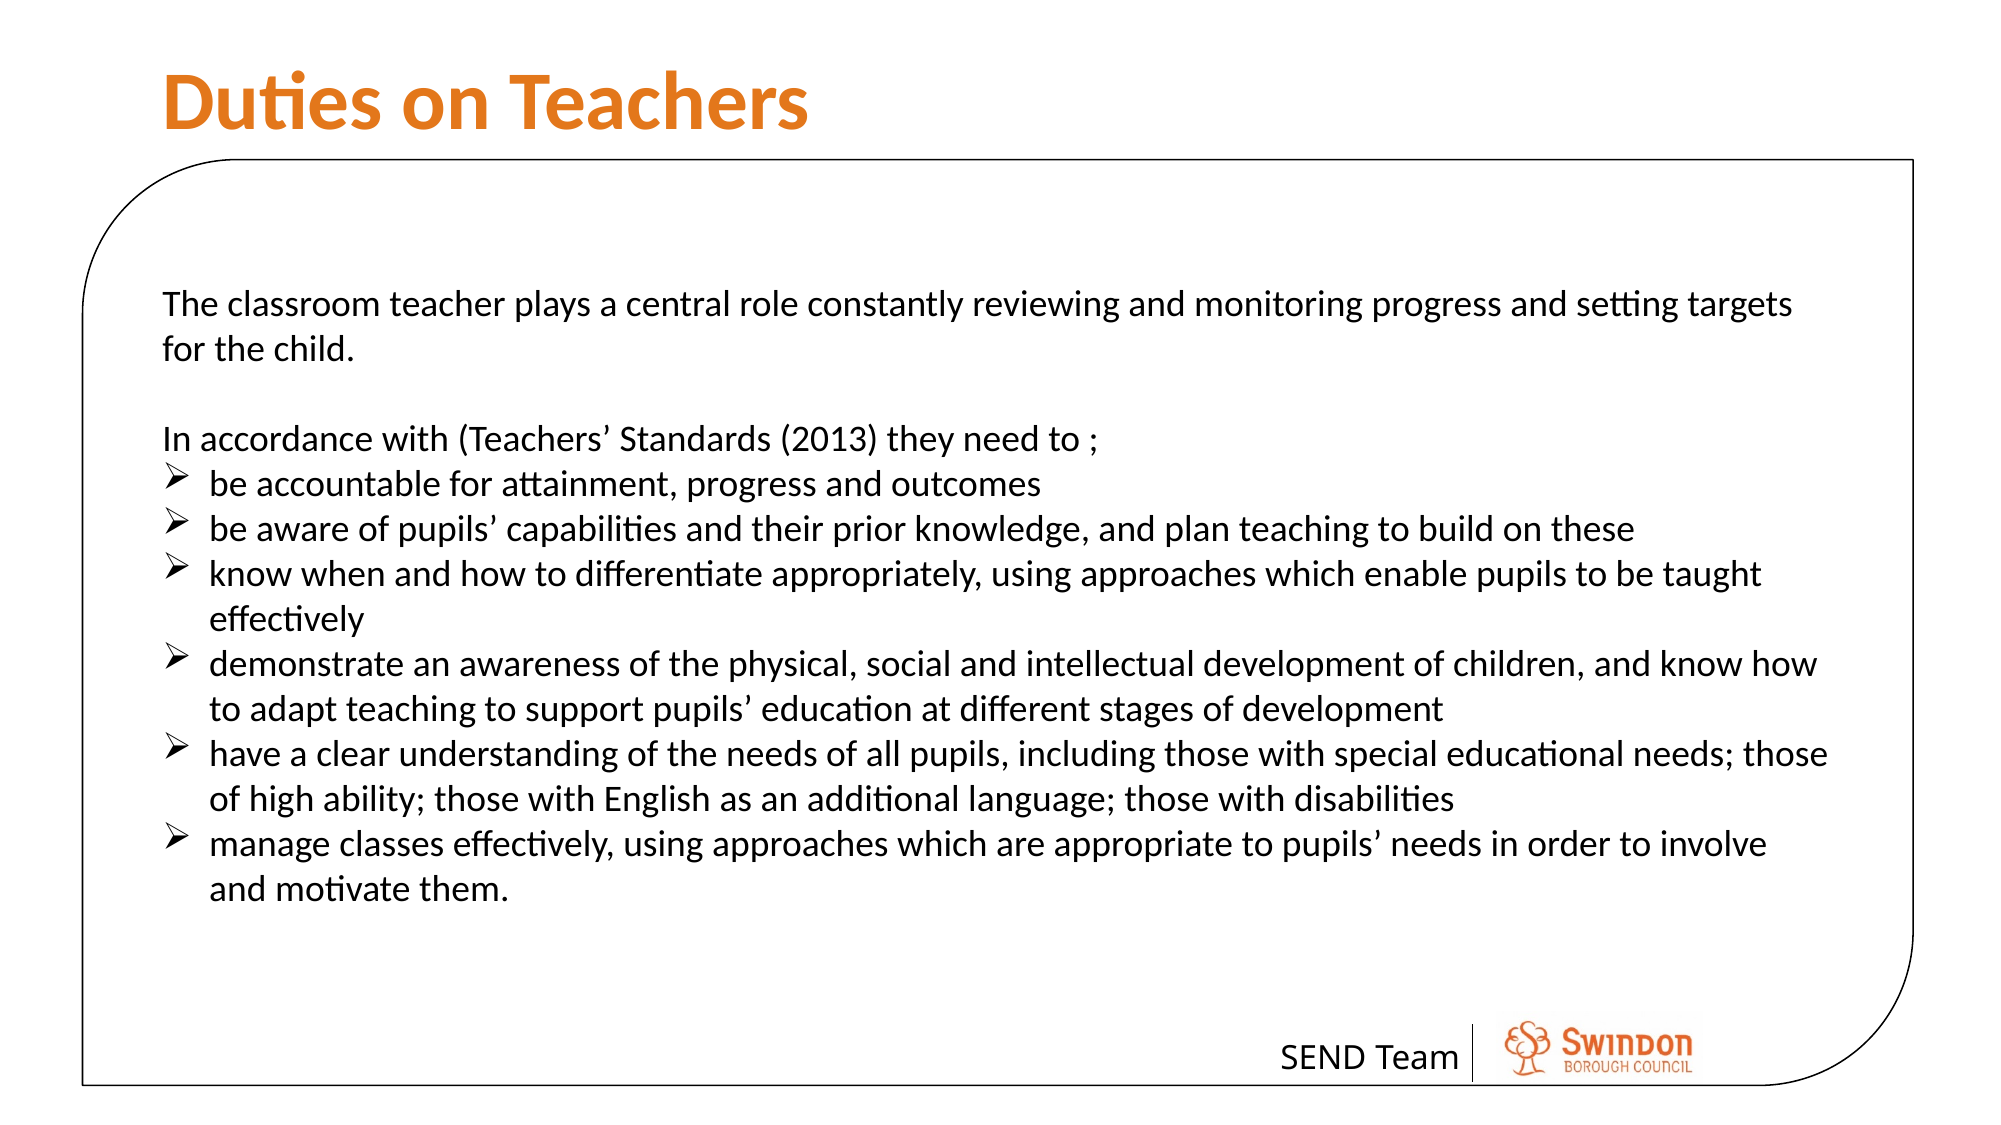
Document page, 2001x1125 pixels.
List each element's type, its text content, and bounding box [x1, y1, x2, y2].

text_box The classroom teacher plays a central role constantly reviewing and monitoring progress and setting targets for the child. In accordance with (Teachers’ Standards (2013) they need to ; be accountable for attainment, progress and outcomes be aware of pupils’ capabilities and their prior knowledge, and plan teaching to build on these know when and how to differentiate appropriately, using approaches which enable pupils to be taught effectively demonstrate an awareness of the physical, social and intellectual development of children, and know how to adapt teaching to support pupils’ education at different stages of development have a clear understanding of the needs of all pupils, including those with special educational needs; those of high ability; those with English as an additional language; those with disabilities manage classes effectively, using approaches which are appropriate to pupils’ needs in order to involve and motivate them. [147, 271, 1849, 917]
text_box [82, 159, 1914, 1086]
text_box [147, 155, 1849, 262]
text_box Duties on Teachers [147, 39, 1779, 154]
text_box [1258, 1011, 1703, 1086]
